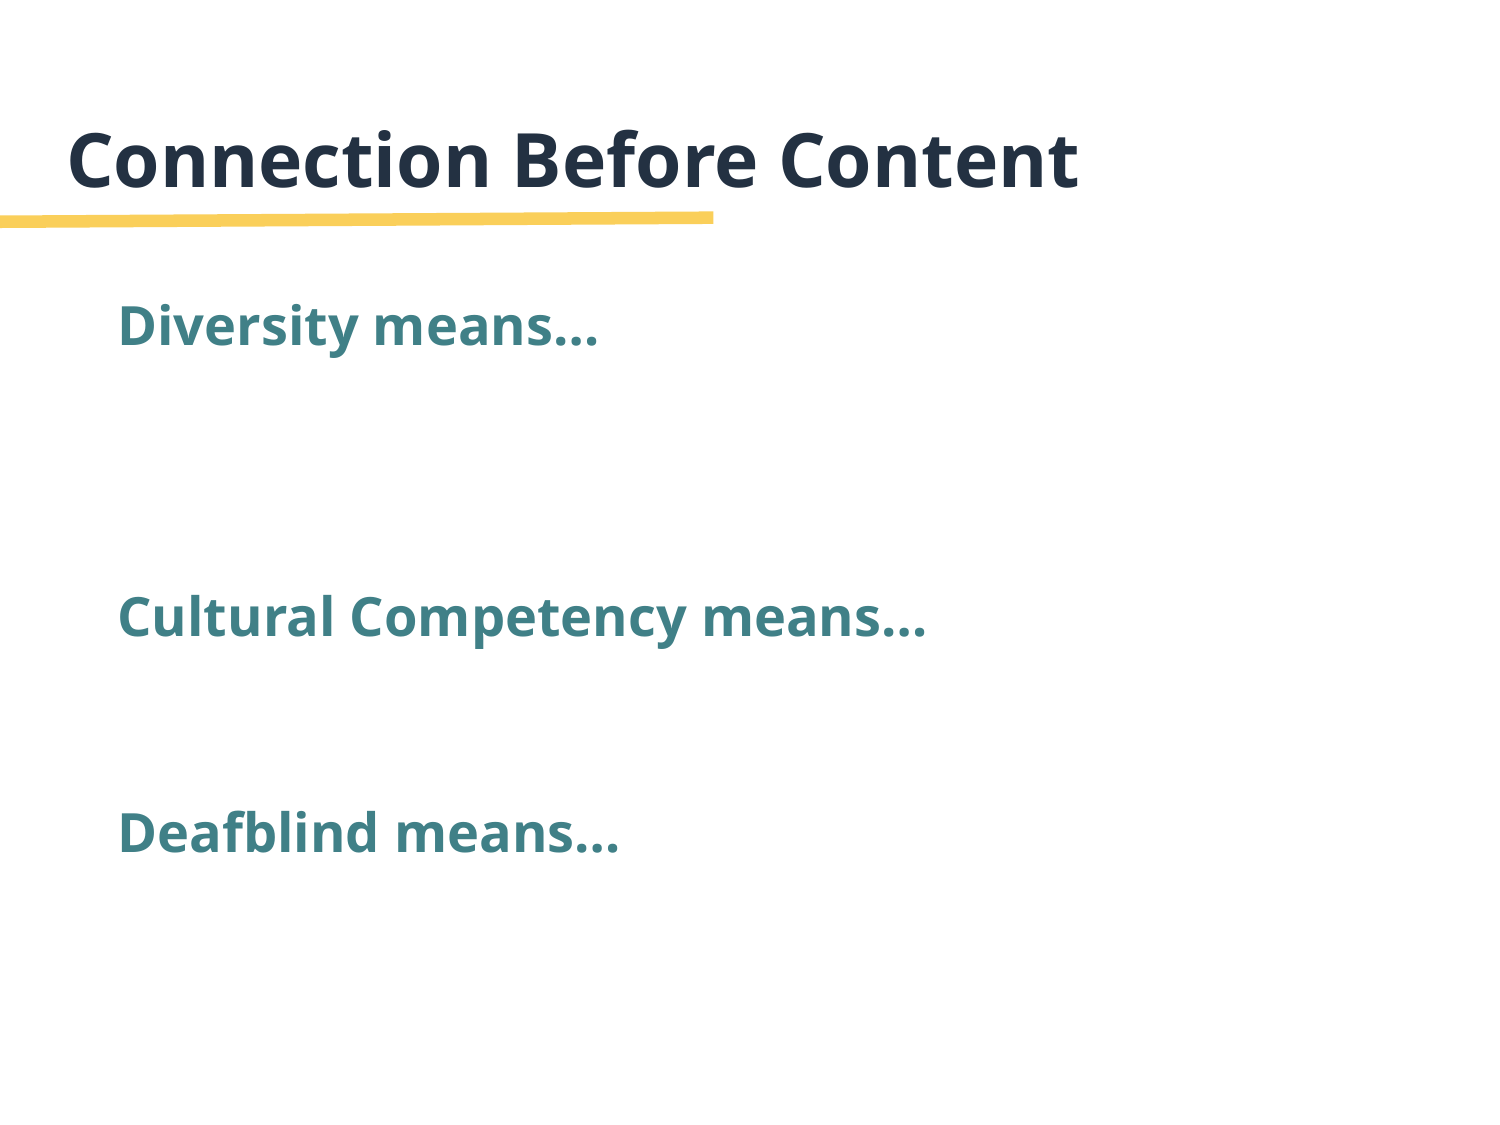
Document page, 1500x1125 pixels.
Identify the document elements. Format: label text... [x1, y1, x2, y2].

title Connection Before Content [51, 97, 1449, 223]
list Diversity means… Cultural Competency means… Deafblind means… [102, 266, 1500, 1015]
